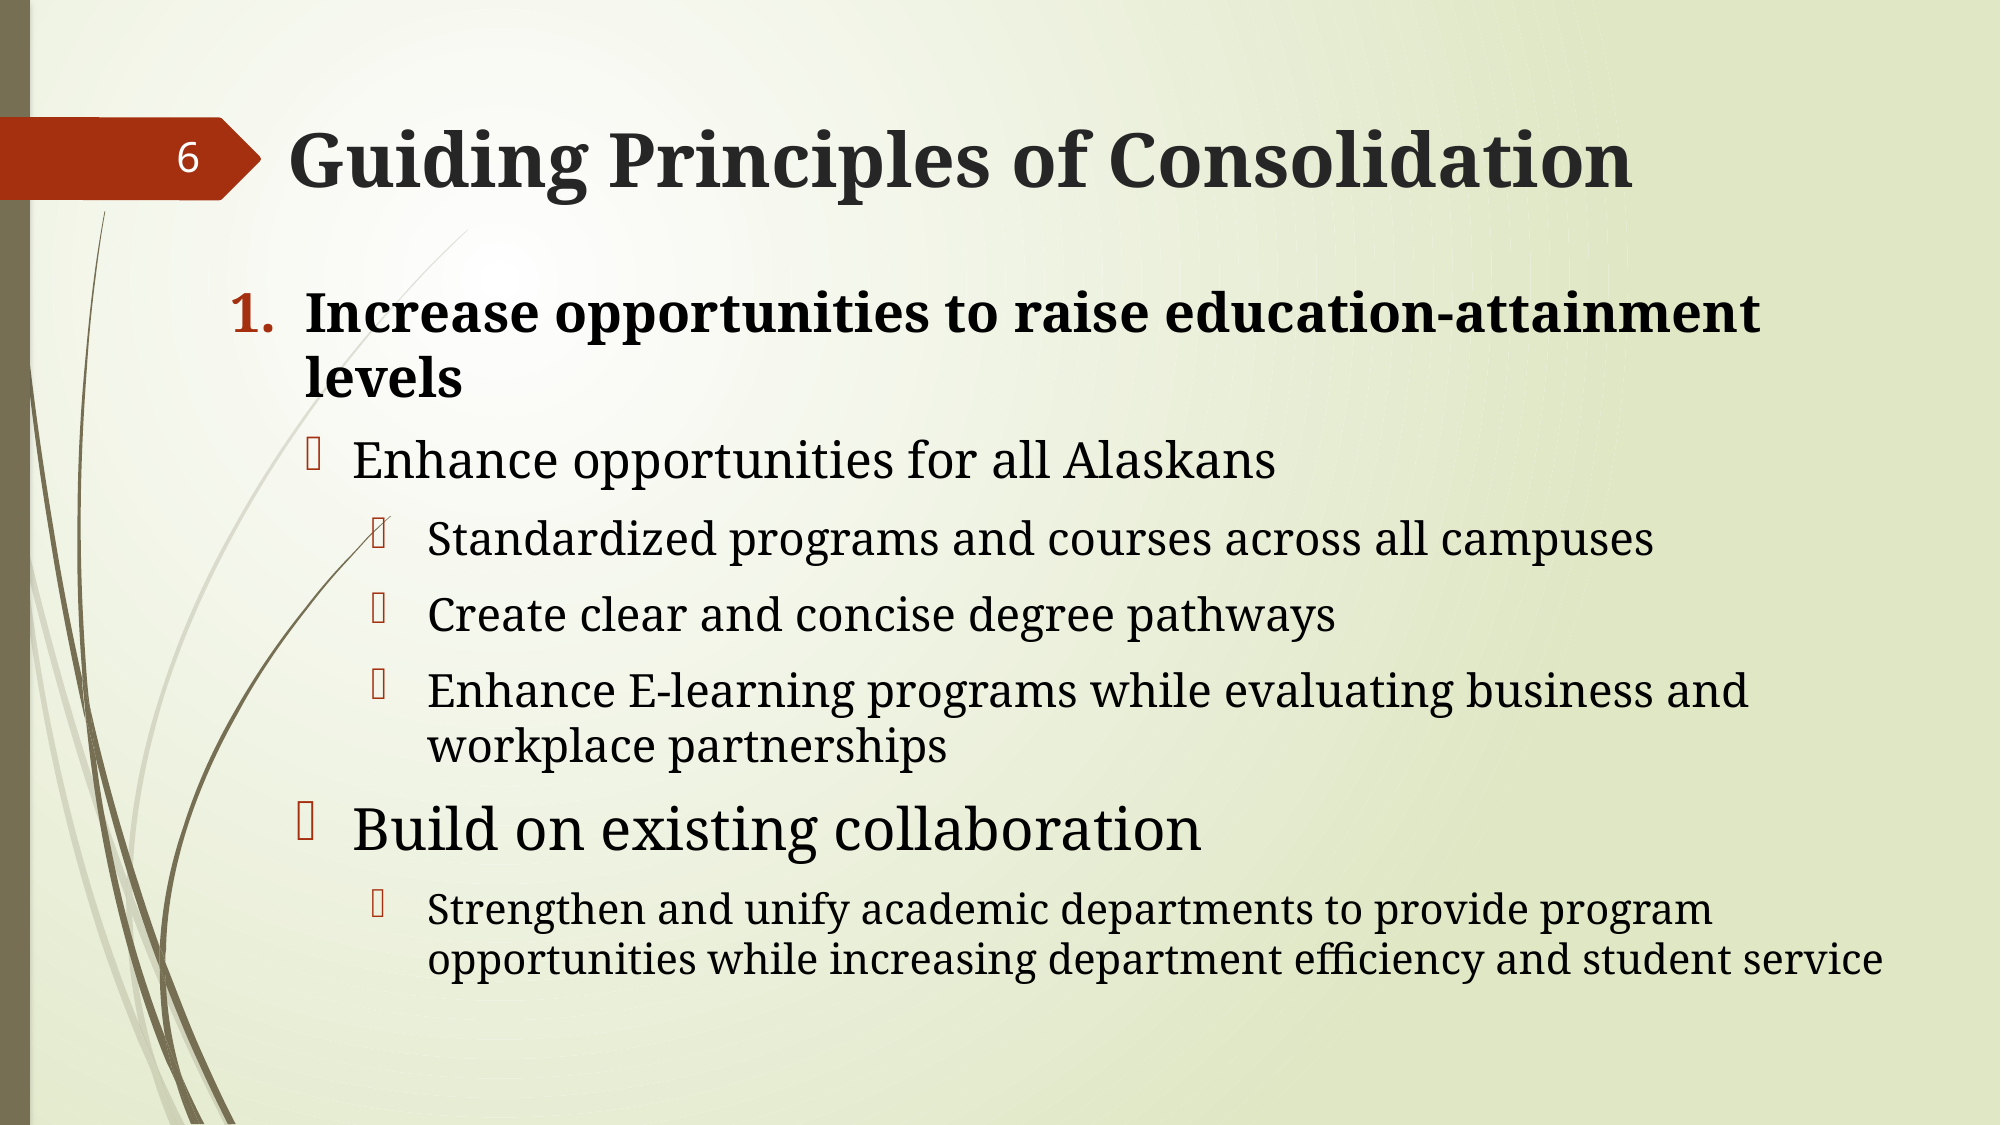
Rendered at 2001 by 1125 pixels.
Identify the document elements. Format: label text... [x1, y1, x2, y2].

title Guiding Principles of Consolidation [272, 105, 1735, 217]
slide_number 6 [87, 129, 216, 190]
list Increase opportunities to raise education-attainment levels Enhance opportunities for all Alaskans Standardized programs and courses across all campuses Create clear and concise degree pathways Enhance E-learning programs while evaluating business and workplace partnerships Build on existing collaboration Strengthen and unify academic departments to provide program opportunities while increasing department efficiency and student service [215, 270, 1902, 1055]
